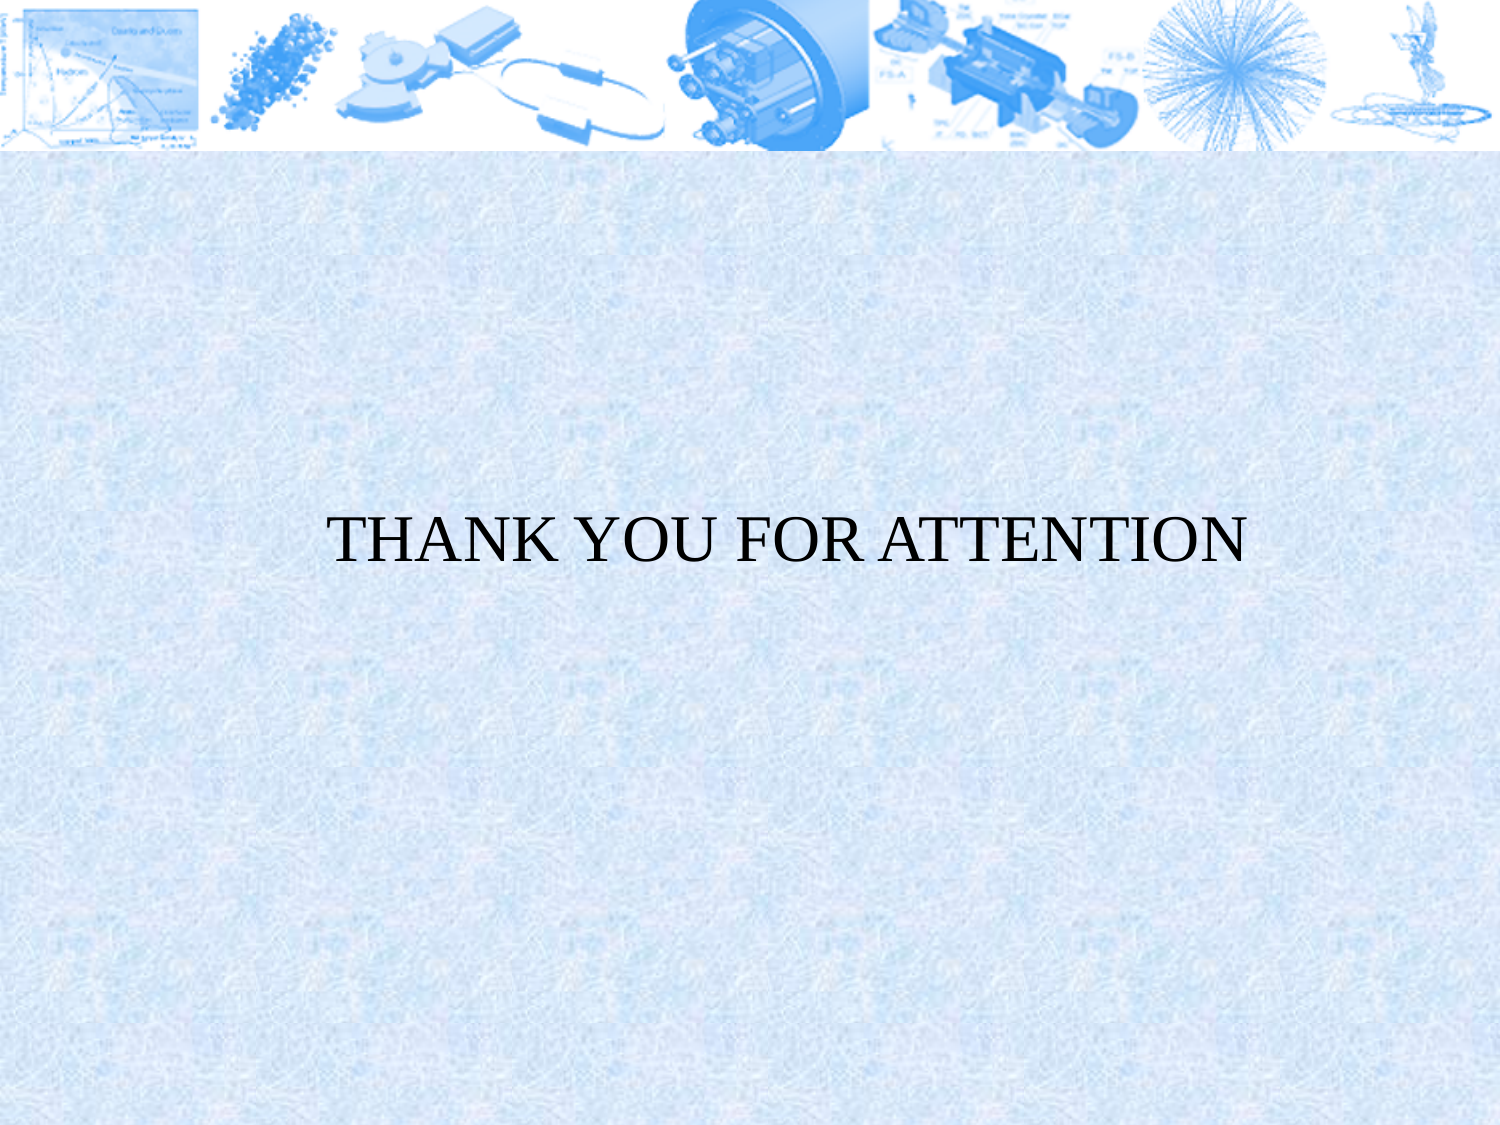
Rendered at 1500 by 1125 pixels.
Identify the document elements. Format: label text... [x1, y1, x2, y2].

text_box THANK YOU FOR ATTENTION [163, 487, 1412, 583]
picture [0, 0, 1500, 1125]
